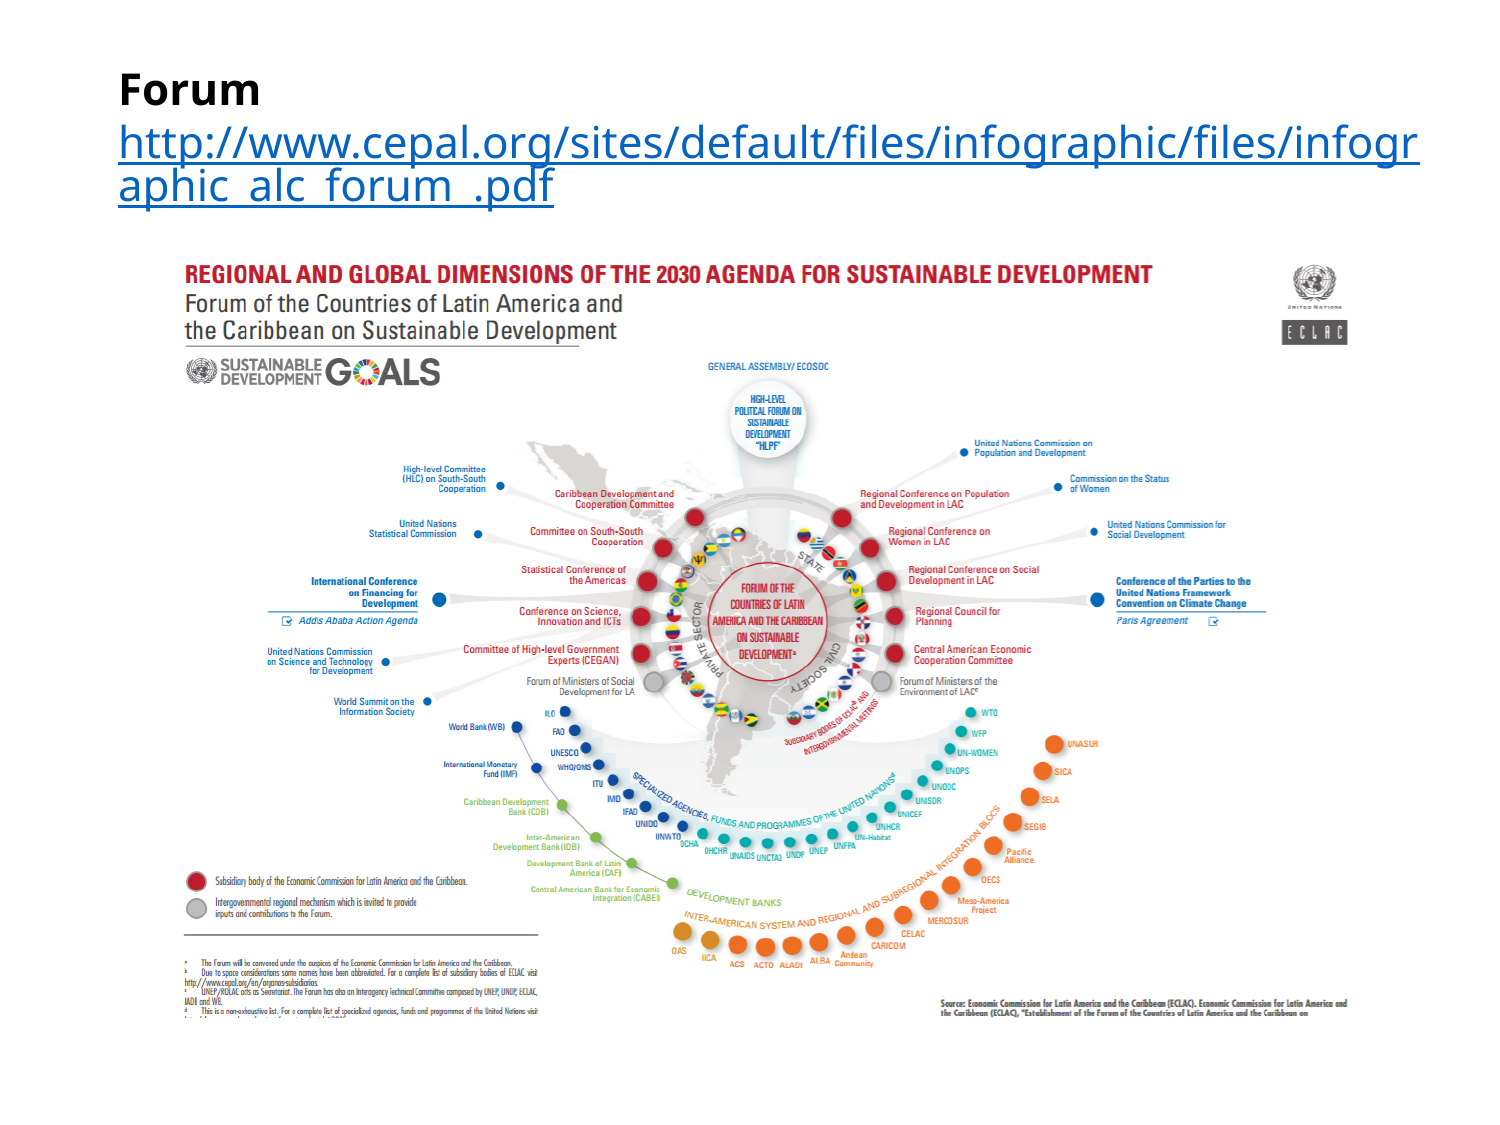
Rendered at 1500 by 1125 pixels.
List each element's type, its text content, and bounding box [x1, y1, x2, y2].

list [155, 256, 1383, 1018]
title Forum http://www.cepal.org/sites/default/files/infographic/files/infographic_alc_forum_.pdf [103, 59, 1436, 278]
